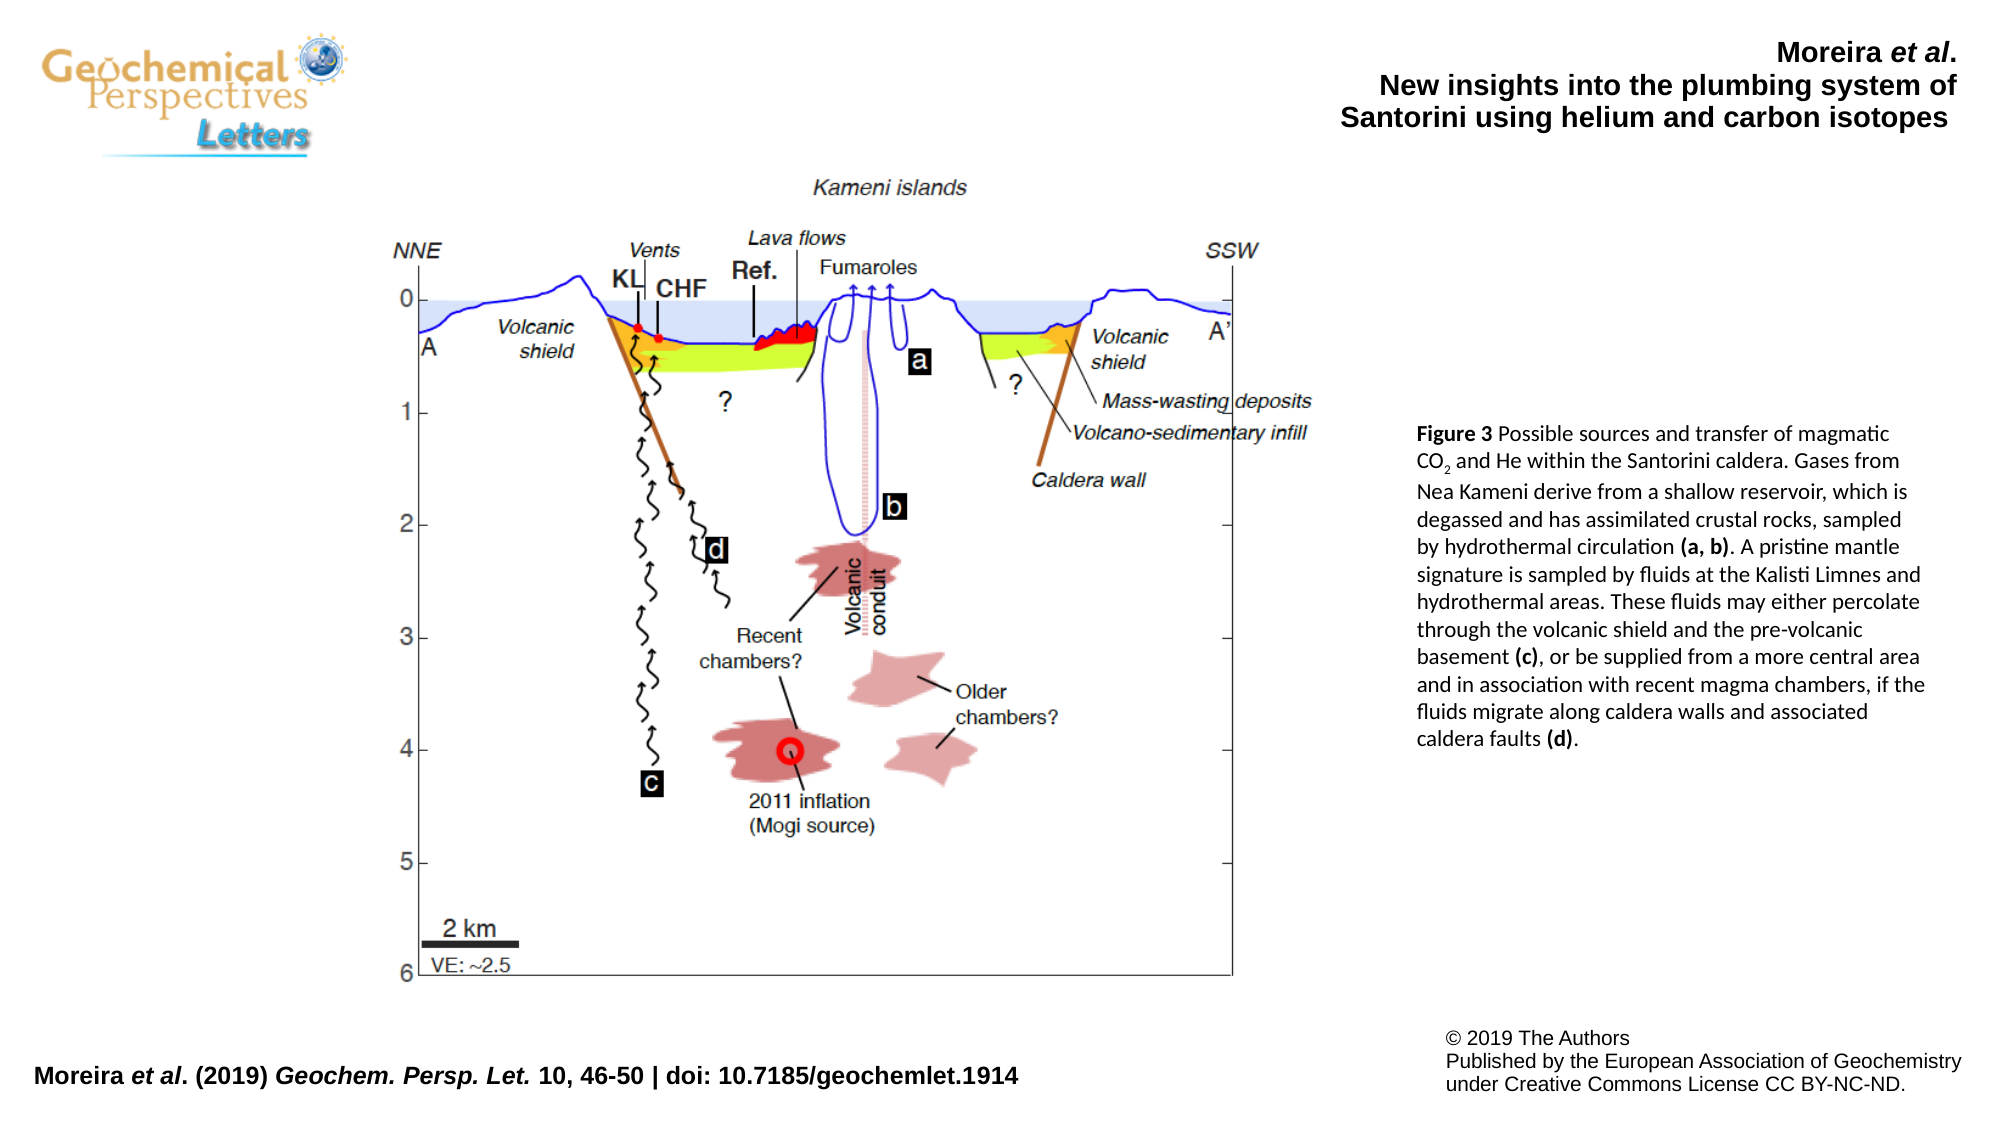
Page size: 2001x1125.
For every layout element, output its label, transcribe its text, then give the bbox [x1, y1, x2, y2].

text_box © 2019 The Authors Published by the European Association of Geochemistry under Creative Commons License CC BY-NC-ND. [1445, 1026, 1973, 1097]
text_box Moreira et al. (2019) Geochem. Persp. Let. 10, 46-50 | doi: 10.7185/geochemlet.1914 [33, 1061, 1233, 1110]
text_box Moreira et al. New insights into the plumbing system of Santorini using helium and carbon isotopes [1300, 29, 1973, 142]
picture [378, 166, 1333, 1004]
picture [35, 29, 368, 167]
text_box Figure 3 Possible sources and transfer of magmatic CO2 and He within the Santorini caldera. Gases from Nea Kameni derive from a shallow reservoir, which is degassed and has assimilated crustal rocks, sampled by hydrothermal circulation (a, b). A pristine mantle signature is sampled by fluids at the Kalisti Limnes and hydrothermal areas. These fluids may either percolate through the volcanic shield and the pre-volcanic basement (c), or be supplied from a more central area and in association with recent magma chambers, if the fluids migrate along caldera walls and associated caldera faults (d). [1402, 410, 1943, 759]
